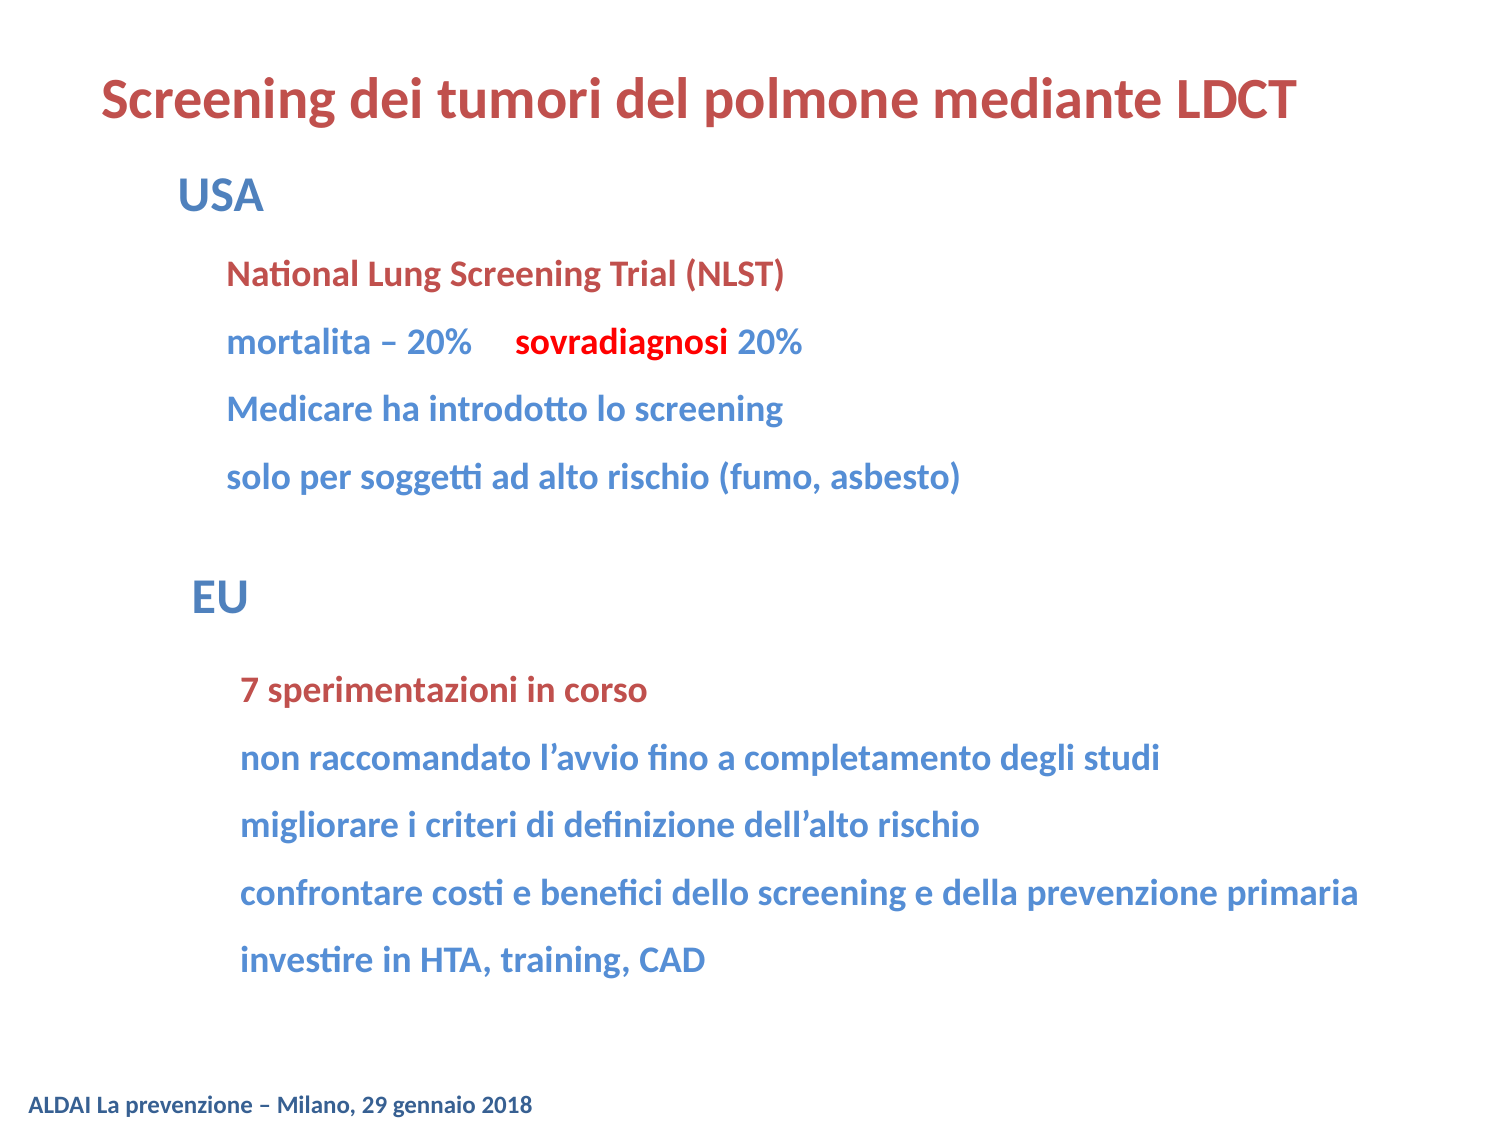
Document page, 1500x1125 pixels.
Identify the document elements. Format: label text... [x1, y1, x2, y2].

text_box ALDAI La prevenzione – Milano, 29 gennaio 2018 [13, 1080, 549, 1125]
text_box EU [176, 555, 264, 631]
text_box Screening dei tumori del polmone mediante LDCT [86, 53, 1326, 138]
text_box National Lung Screening Trial (NLST) mortalita – 20% sovradiagnosi 20% Medicare ha introdotto lo screening solo per soggetti ad alto rischio (fumo, asbesto) [211, 219, 977, 505]
text_box 7 sperimentazioni in corso non raccomandato l’avvio fino a completamento degli studi migliorare i criteri di definizione dell’alto rischio confrontare costi e benefici dello screening e della prevenzione primaria investire in HTA, training, CAD [225, 635, 1385, 988]
text_box USA [162, 154, 279, 230]
